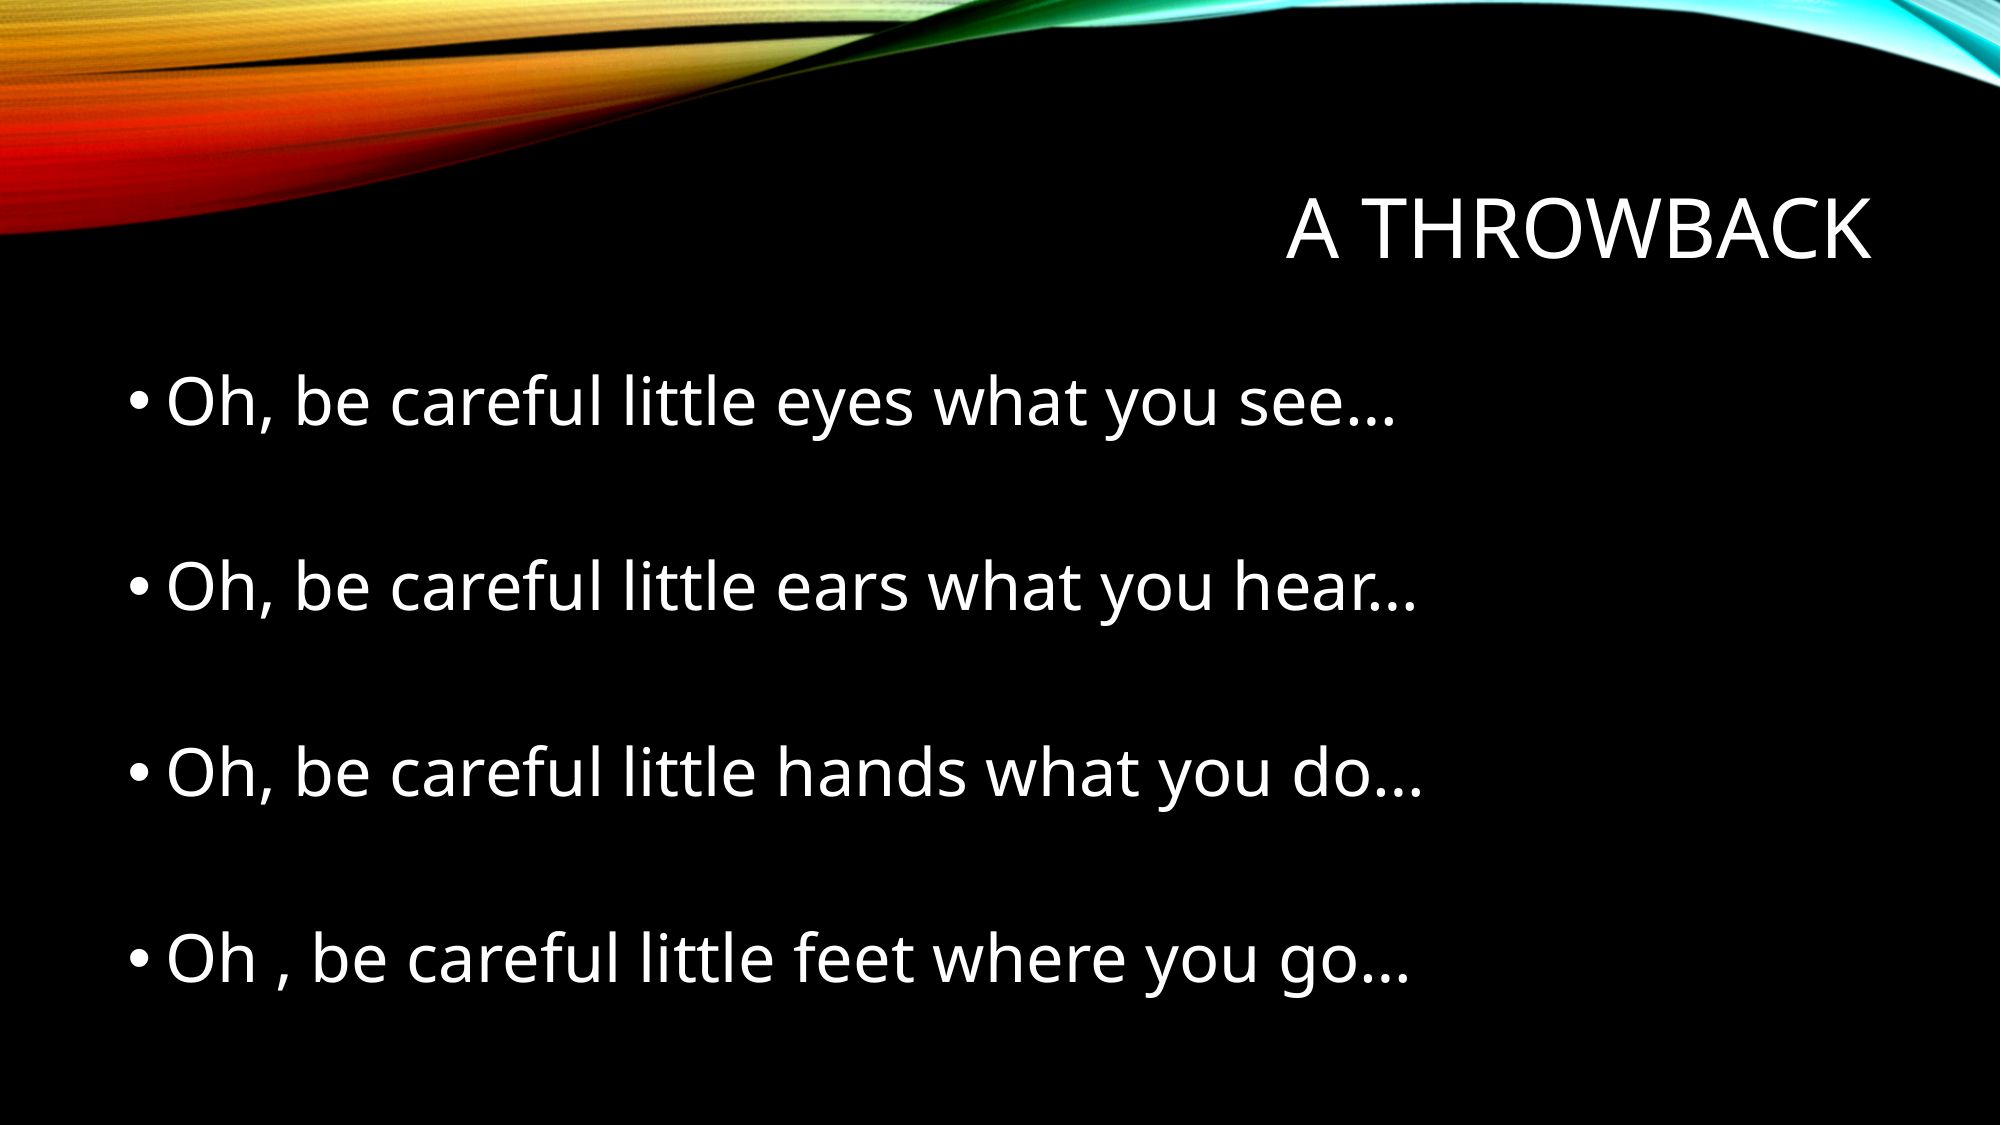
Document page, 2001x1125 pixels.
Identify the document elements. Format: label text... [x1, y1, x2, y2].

list Oh, be careful little eyes what you see… Oh, be careful little ears what you hear… Oh, be careful little hands what you do… Oh , be careful little feet where you go… [112, 360, 1888, 1021]
picture [0, 0, 2000, 237]
title A throwback [474, 125, 1888, 338]
